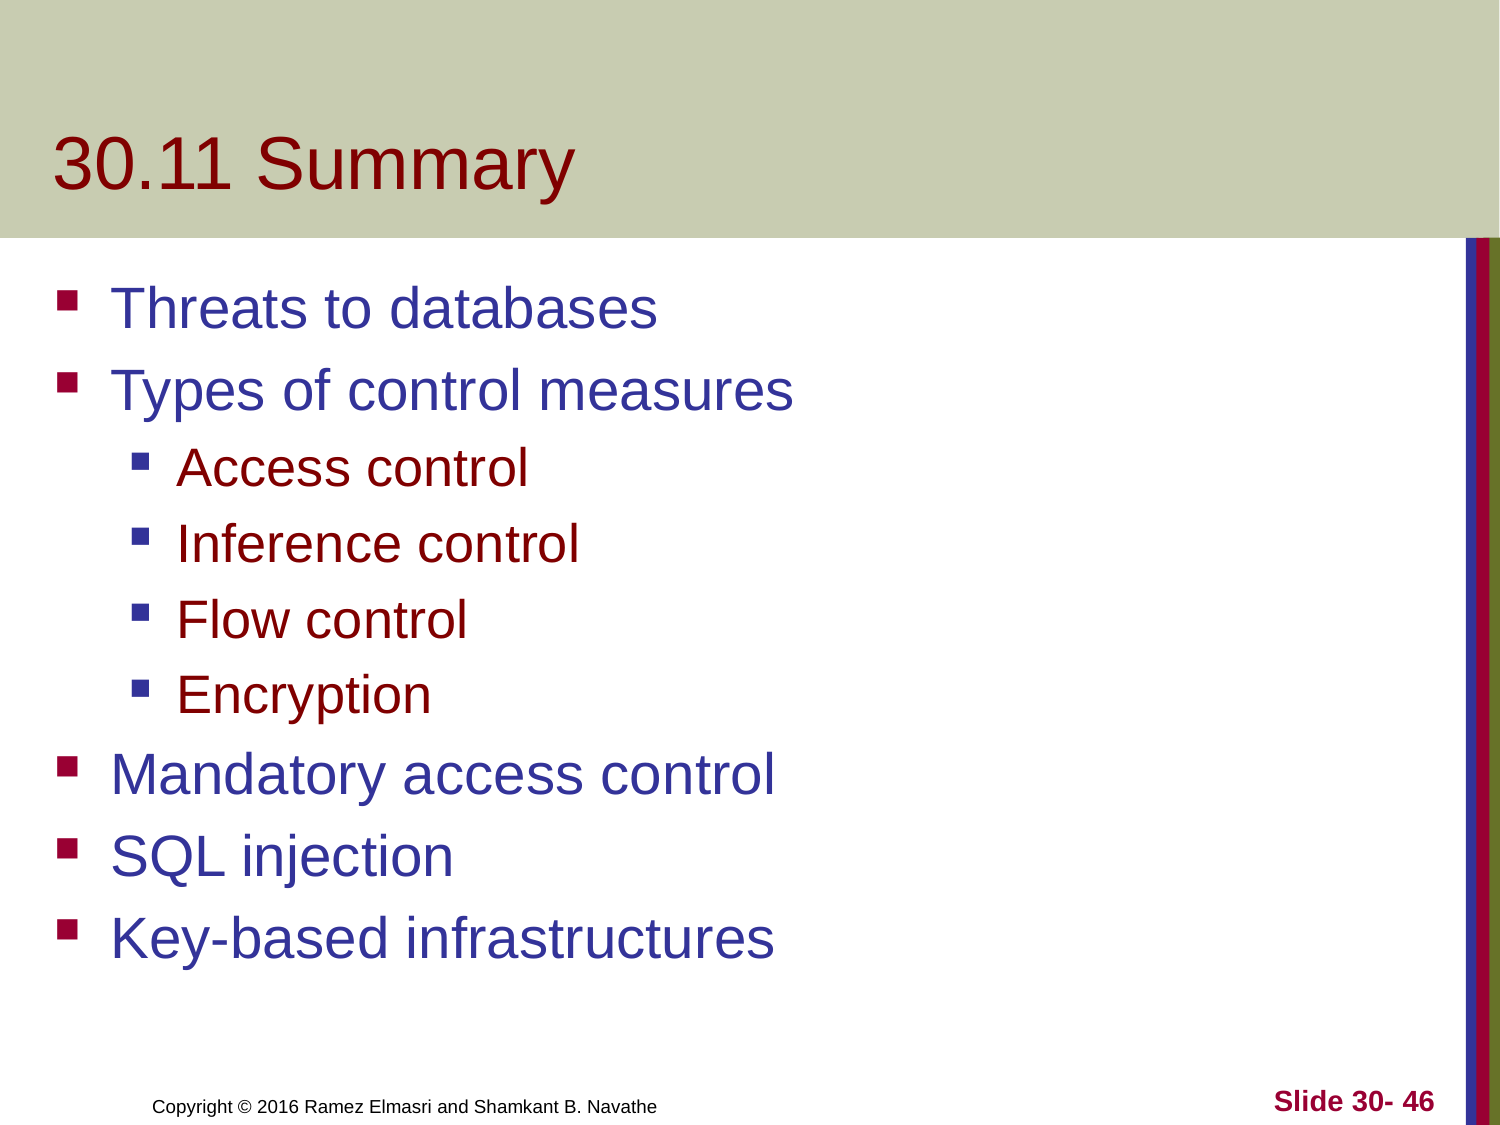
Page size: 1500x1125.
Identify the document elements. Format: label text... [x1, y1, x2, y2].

title 30.11 Summary [37, 49, 1317, 213]
slide_number Slide 30- 46 [1137, 1049, 1451, 1125]
list Threats to databases Types of control measures Access control Inference control Flow control Encryption Mandatory access control SQL injection Key-based infrastructures [39, 262, 1400, 1013]
